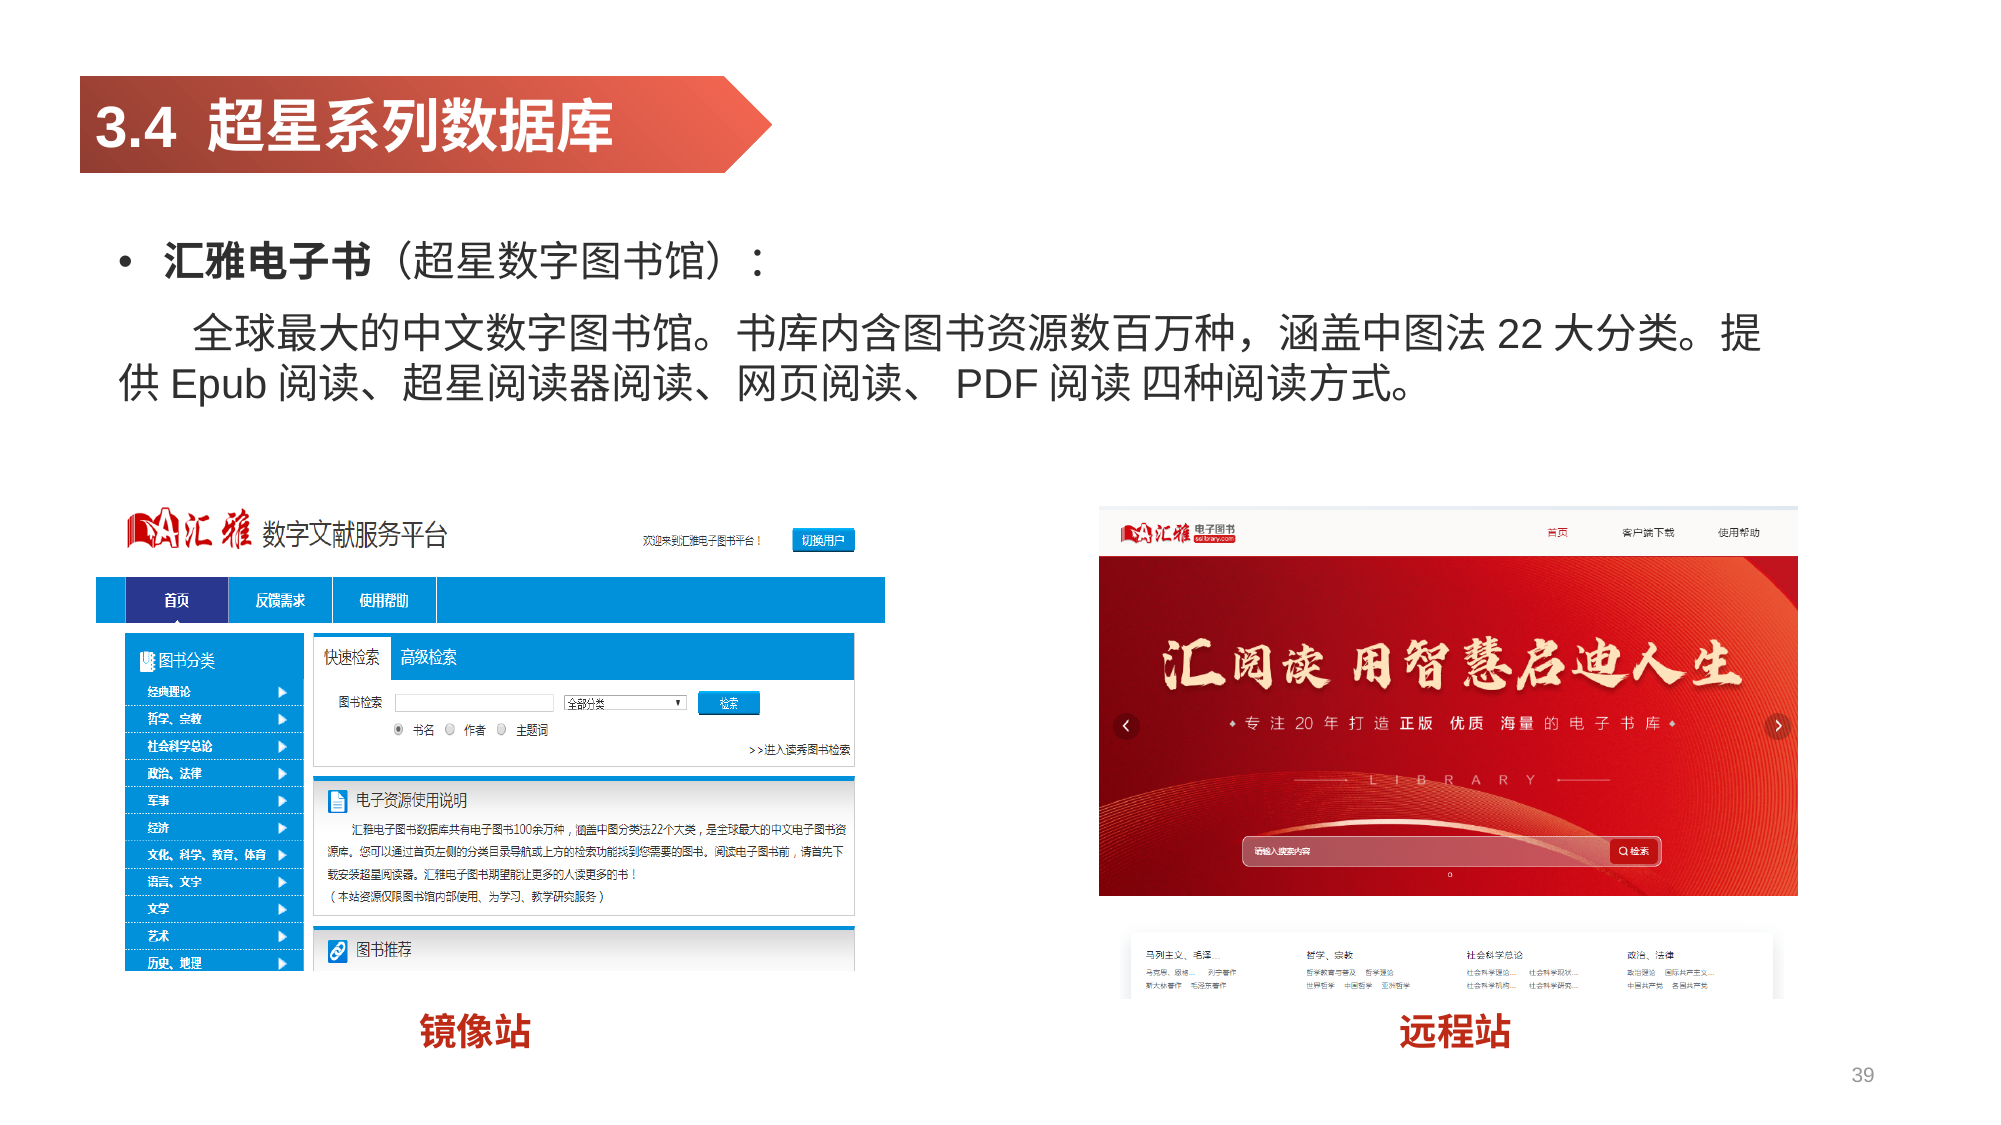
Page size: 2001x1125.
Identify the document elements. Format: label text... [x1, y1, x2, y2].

picture [162, 850, 168, 859]
text_box 镜像站 [404, 1000, 576, 1061]
picture [279, 715, 285, 723]
picture [279, 878, 285, 886]
picture [279, 824, 285, 832]
slide_number 39 [1452, 1056, 1890, 1092]
picture [269, 594, 279, 606]
picture [181, 958, 189, 968]
picture [246, 850, 254, 859]
picture [279, 851, 284, 859]
picture [279, 797, 285, 805]
picture [170, 741, 182, 751]
text_box 远程站 [1384, 1000, 1571, 1061]
picture [192, 714, 200, 721]
picture [1099, 506, 1798, 1000]
picture [149, 769, 159, 778]
picture [279, 742, 285, 751]
picture [160, 654, 164, 667]
picture [96, 506, 885, 971]
picture [279, 769, 285, 778]
text_box 汇雅电子书（超星数字图书馆）： 全球最大的中文数字图书馆。书库内含图书资源数百万种，涵盖中图法22大分类。提供Epub阅读、超星阅读器阅读、网页阅读、PDF阅读 四种阅读方式。 [106, 235, 1791, 444]
picture [171, 687, 178, 696]
picture [279, 932, 285, 941]
picture [160, 687, 168, 695]
picture [279, 905, 285, 913]
text_box 3.4 超星系列数据库 [79, 75, 774, 174]
picture [141, 652, 155, 671]
picture [161, 931, 167, 941]
picture [193, 768, 200, 778]
picture [279, 688, 285, 696]
picture [279, 959, 285, 968]
